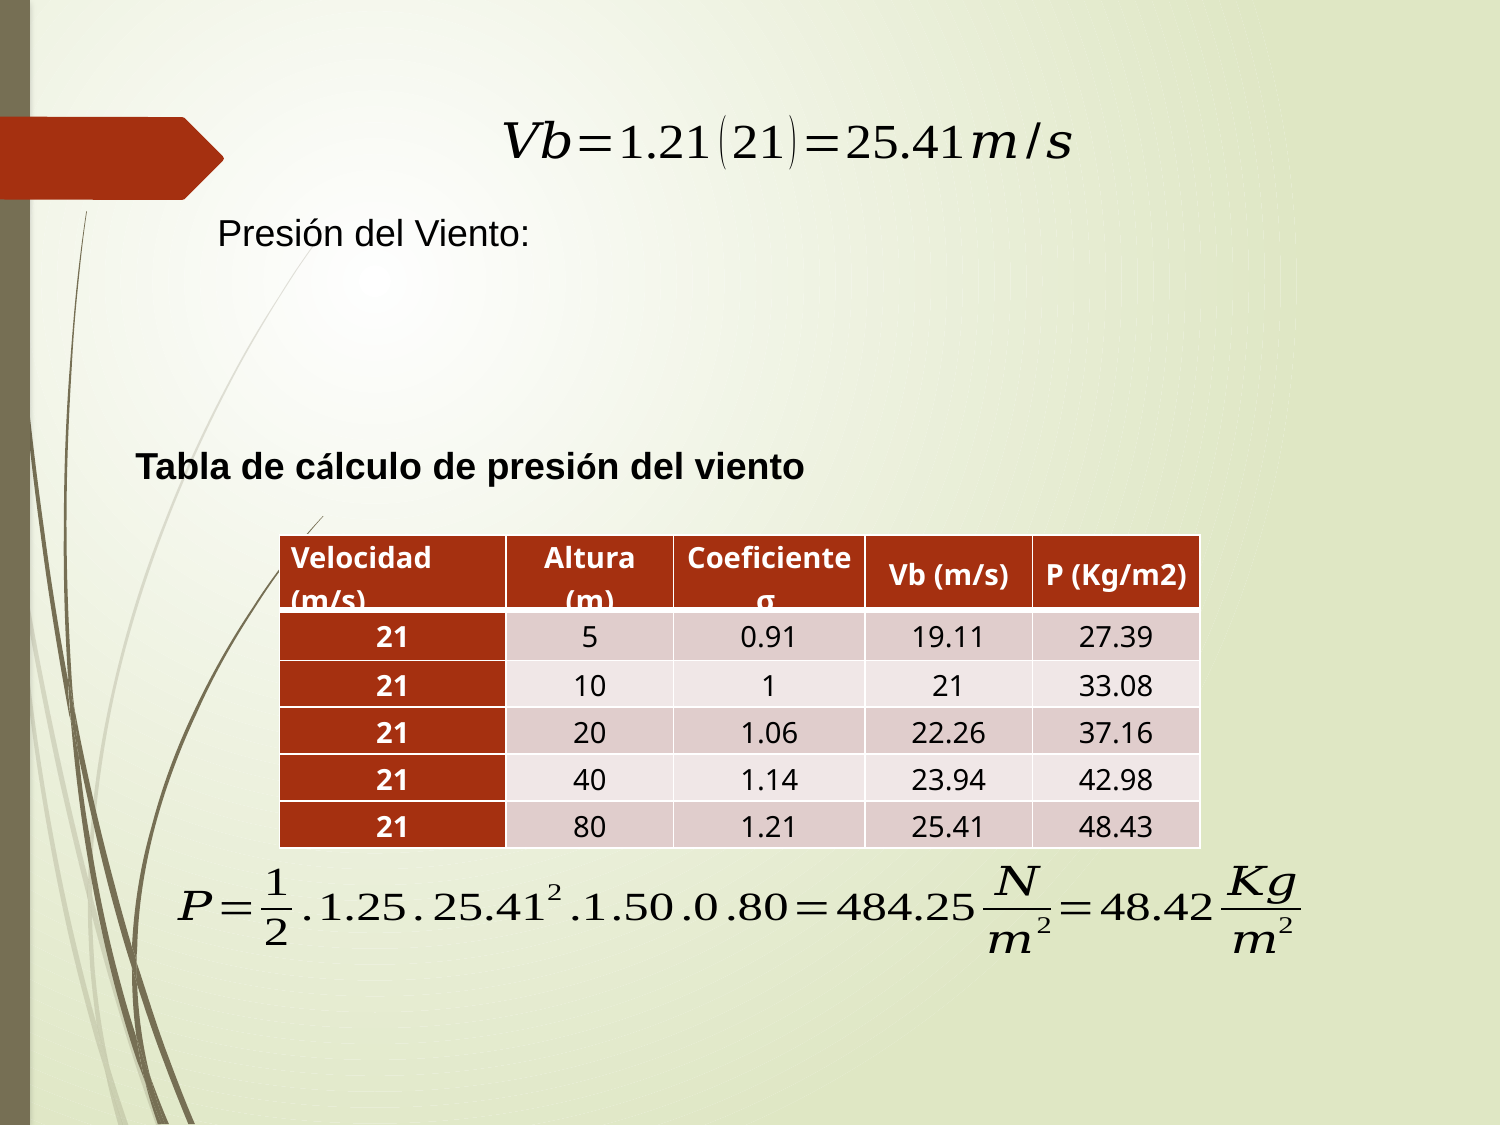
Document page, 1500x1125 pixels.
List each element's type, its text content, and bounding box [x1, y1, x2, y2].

table_cell 20 [507, 708, 673, 753]
table_cell 80 [507, 802, 673, 847]
table_cell 21 [866, 661, 1032, 706]
table_header Velocidad (m/s) [280, 536, 505, 607]
table_header Vb (m/s) [866, 536, 1032, 607]
table_cell 19.11 [866, 613, 1032, 660]
table_cell 1.14 [674, 755, 864, 800]
table_header Altura (m) [507, 536, 673, 607]
table_cell 1.06 [674, 708, 864, 753]
table_cell 23.94 [866, 755, 1032, 800]
table_cell 27.39 [1033, 613, 1199, 660]
table_cell 1.21 [674, 802, 864, 847]
table_cell 21 [280, 755, 505, 800]
table_cell 21 [280, 708, 505, 753]
table_cell 22.26 [866, 708, 1032, 753]
table_cell 48.43 [1033, 802, 1199, 847]
table_cell 37.16 [1033, 708, 1199, 753]
table_cell 10 [507, 661, 673, 706]
table_cell 25.41 [866, 802, 1032, 847]
table_cell 5 [507, 613, 673, 660]
table_cell 42.98 [1033, 755, 1199, 800]
text_box Tabla de cálculo de presión del viento [120, 434, 821, 495]
table_header Coeficiente σ [674, 536, 864, 607]
table_cell 0.91 [674, 613, 864, 660]
table_cell 21 [280, 802, 505, 847]
table_header P (Kg/m2) [1033, 536, 1199, 607]
table_cell 33.08 [1033, 661, 1199, 706]
table_cell 40 [507, 755, 673, 800]
table_cell 21 [280, 613, 505, 660]
table_cell 21 [280, 661, 505, 706]
table_cell 1 [674, 661, 864, 706]
